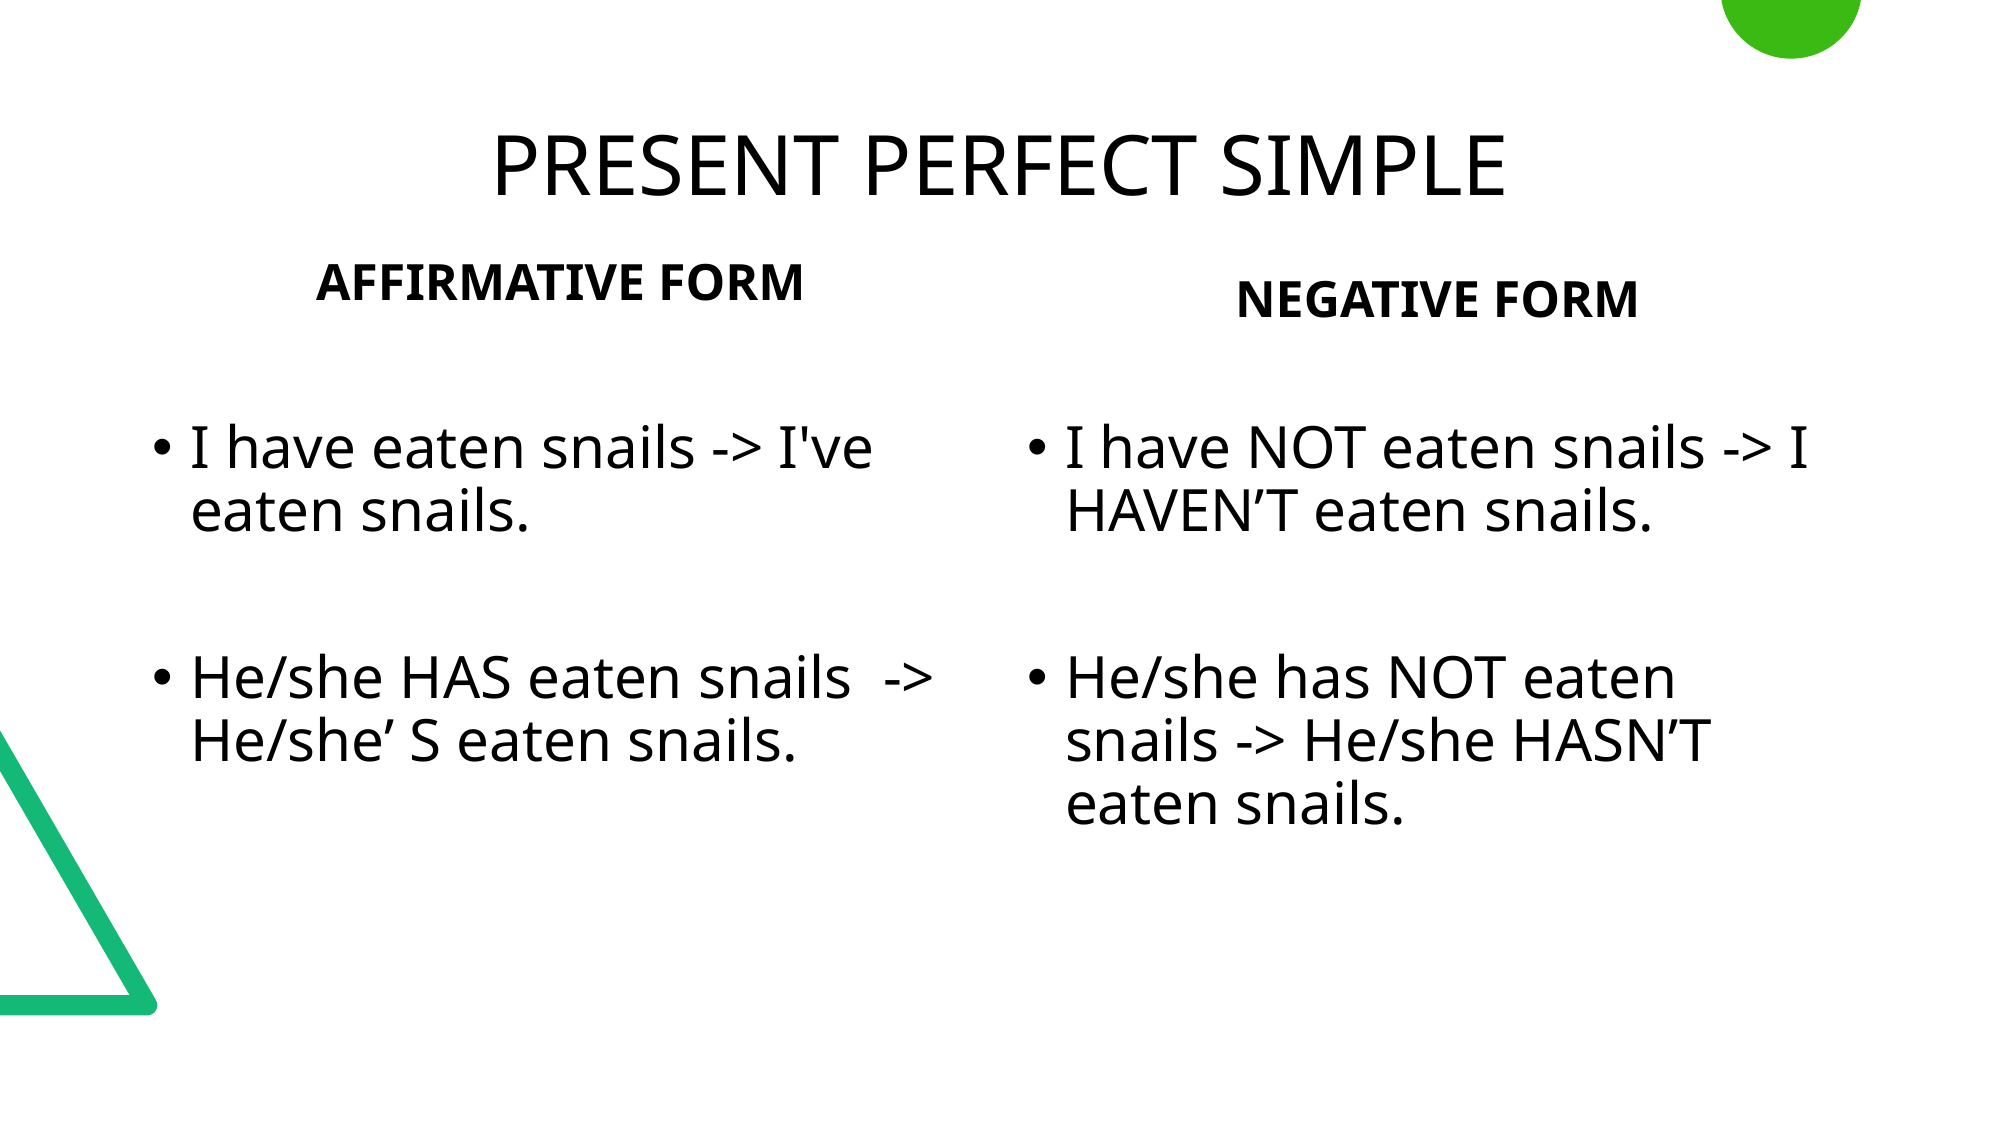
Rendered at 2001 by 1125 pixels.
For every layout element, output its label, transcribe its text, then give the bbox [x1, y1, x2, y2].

list AFFIRMATIVE FORM [137, 258, 984, 394]
list NEGATIVE FORM [1012, 275, 1863, 410]
title PRESENT PERFECT SIMPLE [137, 59, 1863, 278]
list I have eaten snails -> I've eaten snails. He/she HAS eaten snails -> He/she’ S eaten snails. [137, 410, 984, 1016]
list I have NOT eaten snails -> I HAVEN’T eaten snails. He/she has NOT eaten snails -> He/she HASN’T eaten snails. [1012, 410, 1863, 1016]
